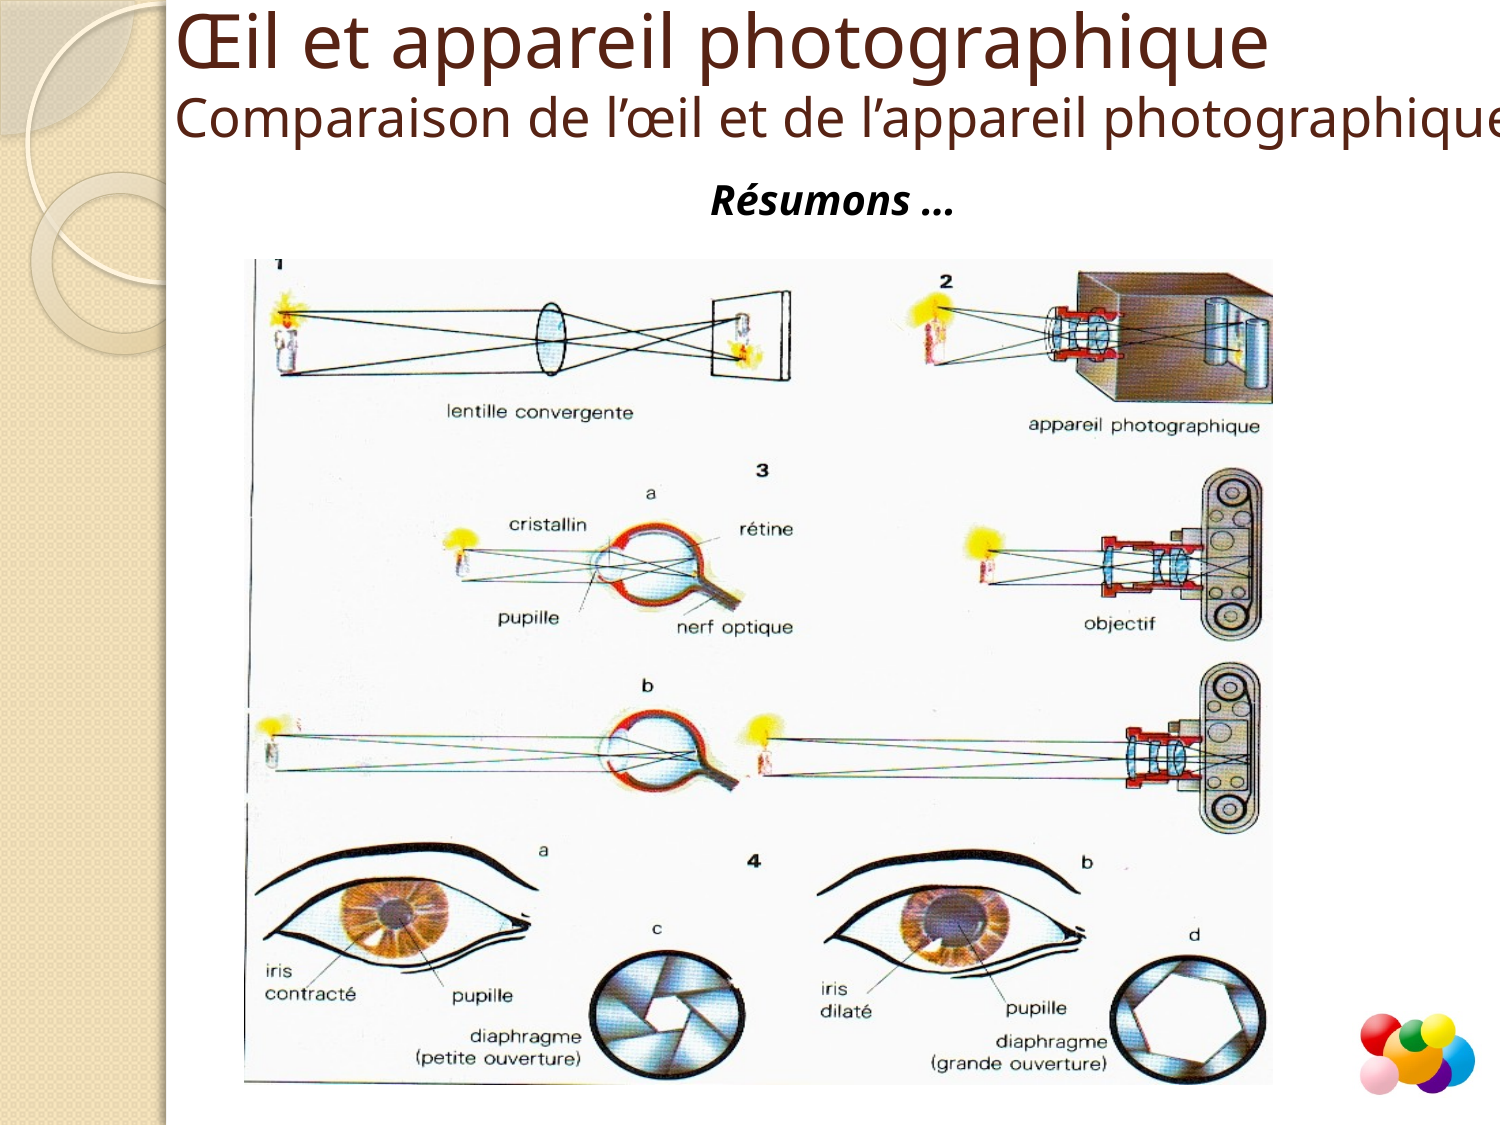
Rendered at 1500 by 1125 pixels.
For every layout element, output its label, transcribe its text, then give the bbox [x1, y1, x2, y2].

text_box Résumons … [186, 171, 1480, 232]
picture [244, 258, 1273, 1086]
picture [1352, 1011, 1482, 1098]
title Œil et appareil photographique Comparaison de l’œil et de l’appareil photographique [159, 0, 1500, 171]
